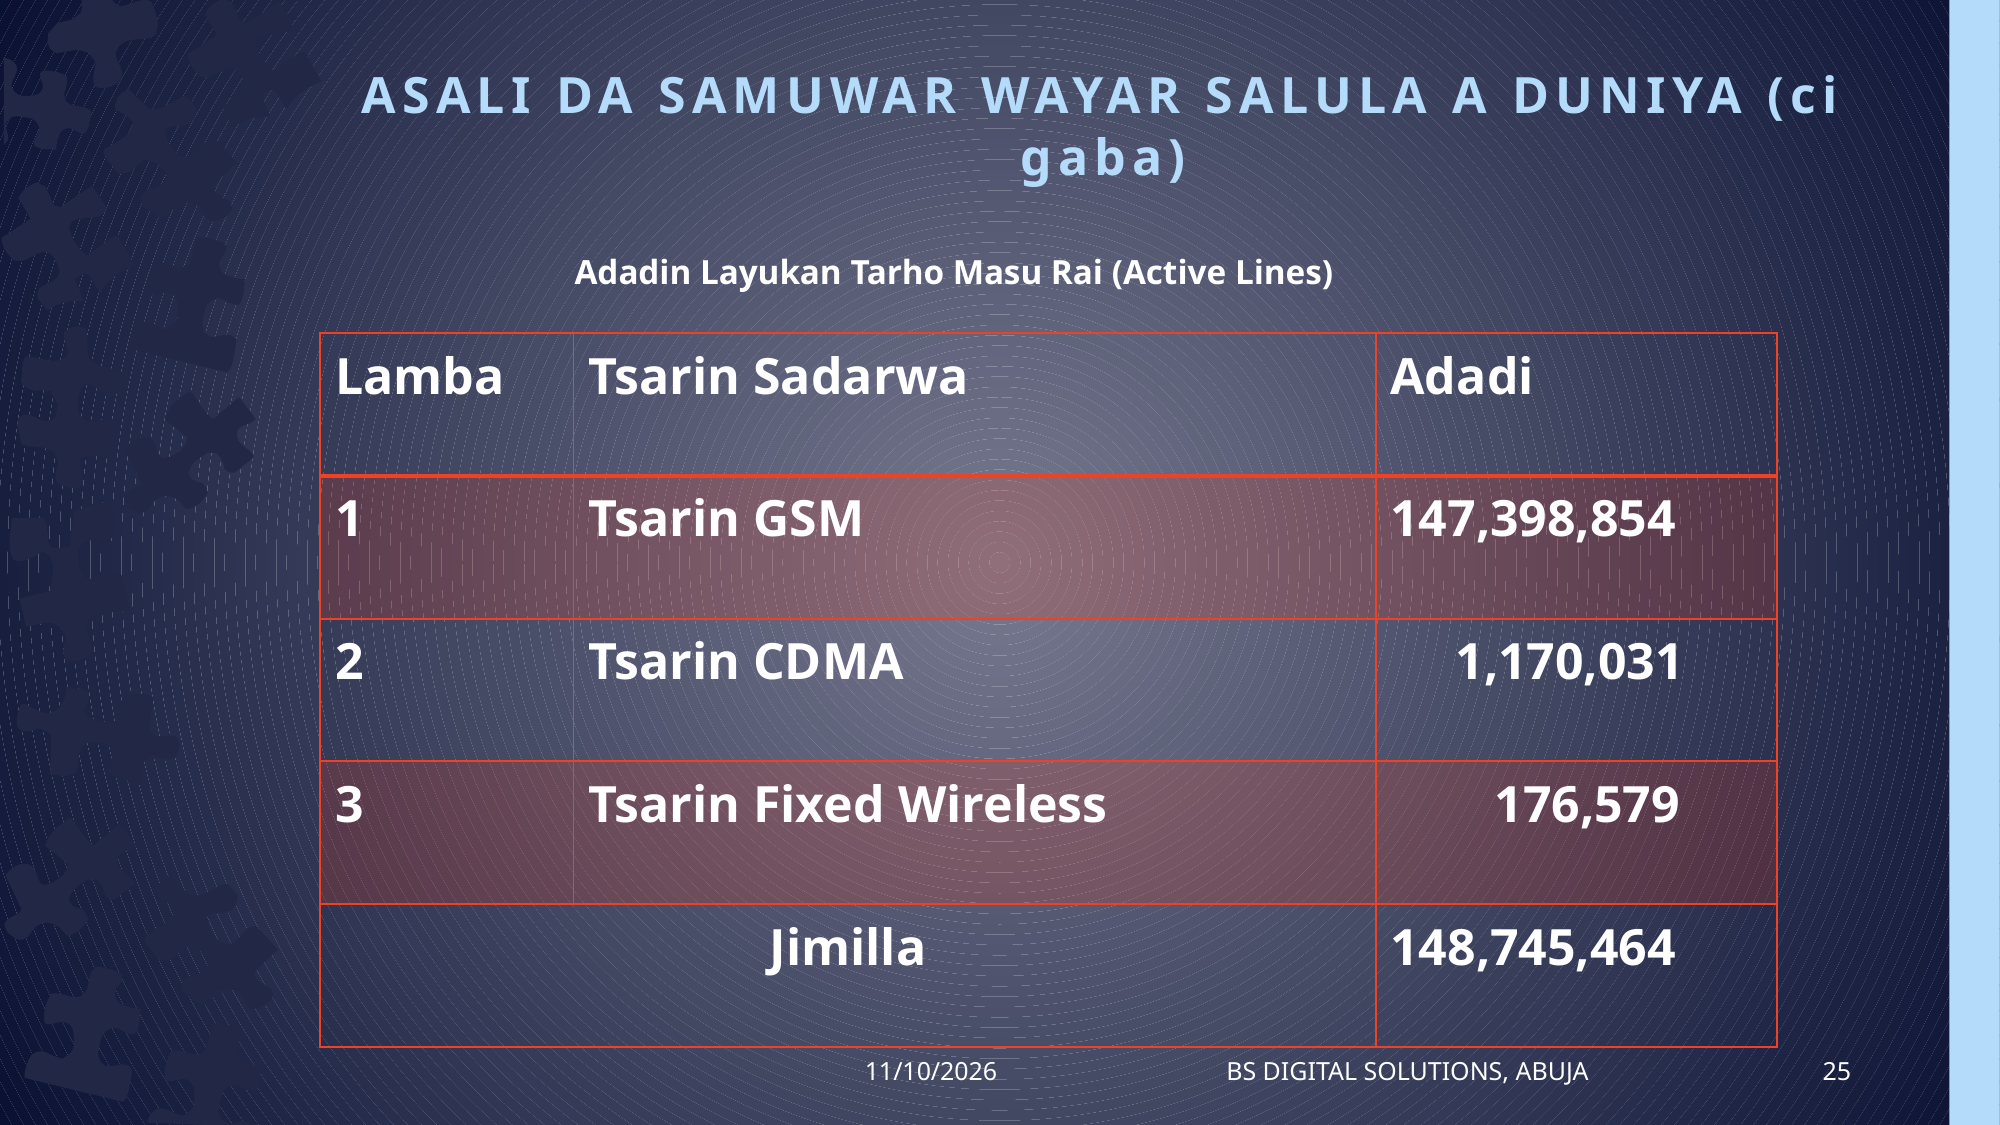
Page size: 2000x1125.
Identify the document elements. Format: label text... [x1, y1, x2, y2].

table_cell 2 [321, 620, 573, 760]
footer BS Digital Solutions, Abuja [1082, 1042, 1734, 1103]
table_cell 176,579 [1377, 762, 1776, 903]
table_cell 147,398,854 [1377, 478, 1776, 618]
table_header Adadi [1377, 334, 1776, 474]
text_box Adadin Layukan Tarho Masu Rai (Active Lines) [559, 243, 1349, 299]
table_header Tsarin Sadarwa [574, 334, 1375, 474]
table_cell Tsarin CDMA [574, 620, 1375, 760]
table_header Lamba [321, 334, 573, 474]
table_cell 148,745,464 [1377, 905, 1776, 1046]
table_cell Tsarin Fixed Wireless [574, 762, 1375, 903]
table_cell 3 [321, 762, 573, 903]
slide_number 25 [1766, 1042, 1867, 1103]
table_cell Tsarin GSM [574, 478, 1375, 618]
title ASALI DA SAMUWAR WAYAR SALULA A DUNIYA (ci gaba) [255, 54, 1951, 199]
table_cell Jimilla [321, 905, 1375, 1046]
table_cell 1 [321, 478, 573, 618]
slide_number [849, 1042, 1050, 1103]
table_cell 1,170,031 [1377, 620, 1776, 760]
